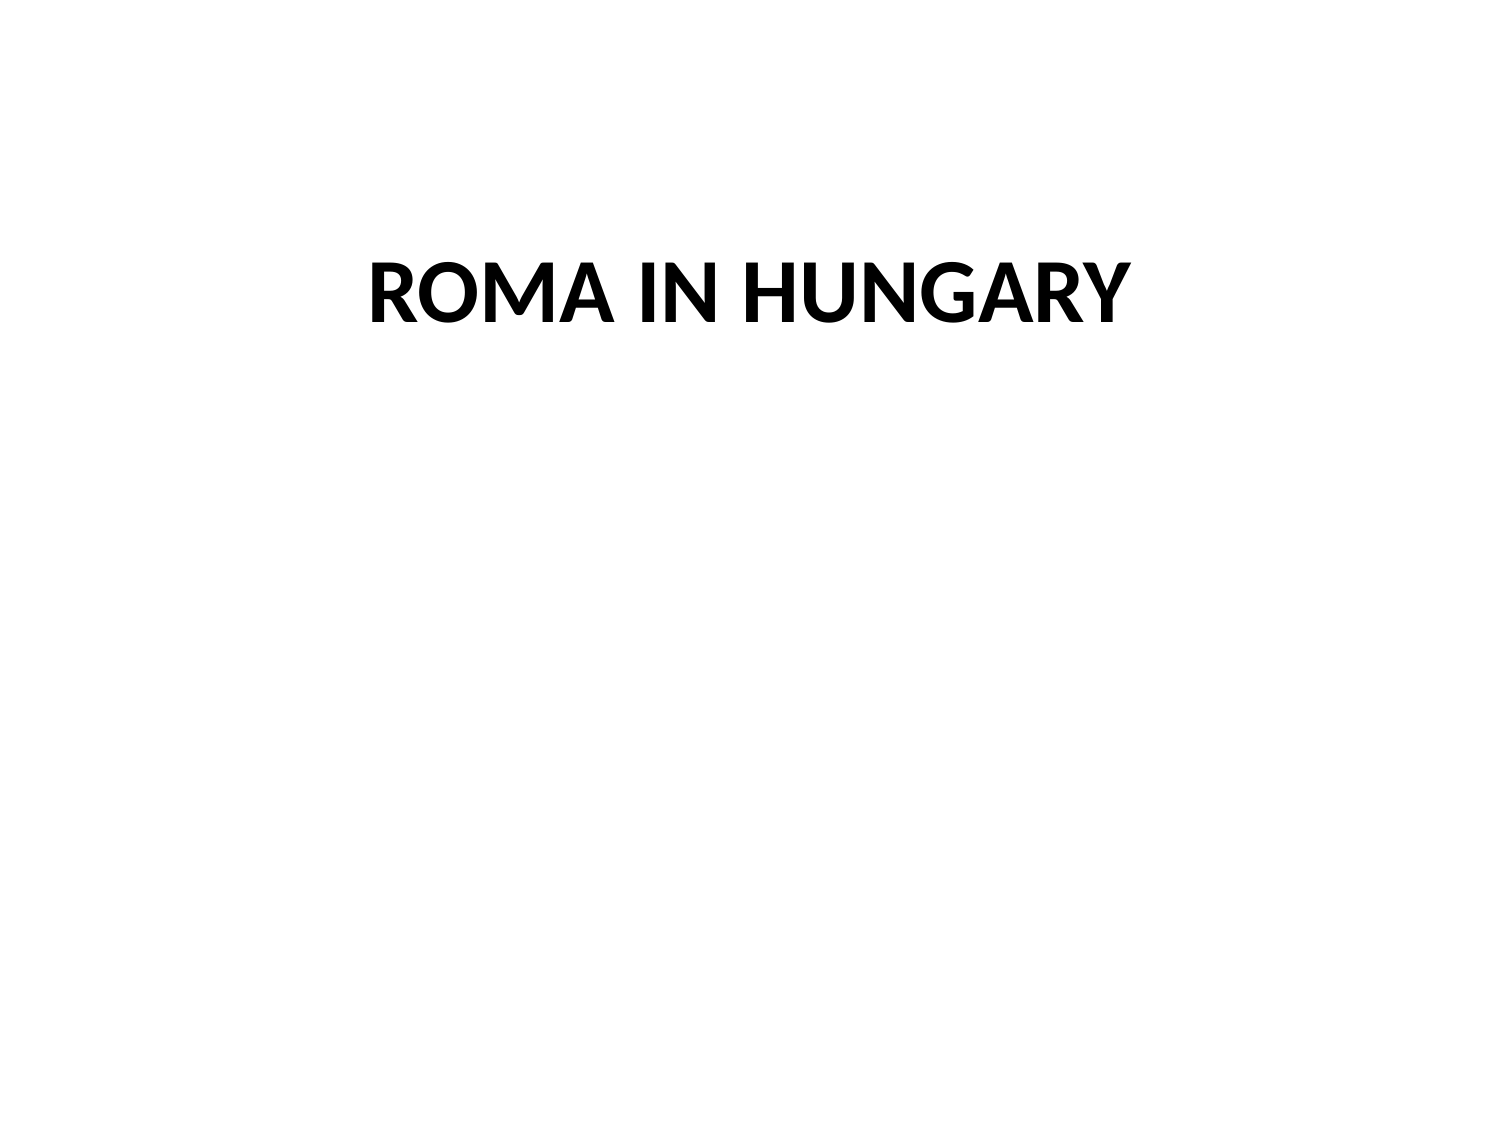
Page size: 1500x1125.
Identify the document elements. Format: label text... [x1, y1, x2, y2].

title ROMA IN HUNGARY [75, 45, 1425, 528]
